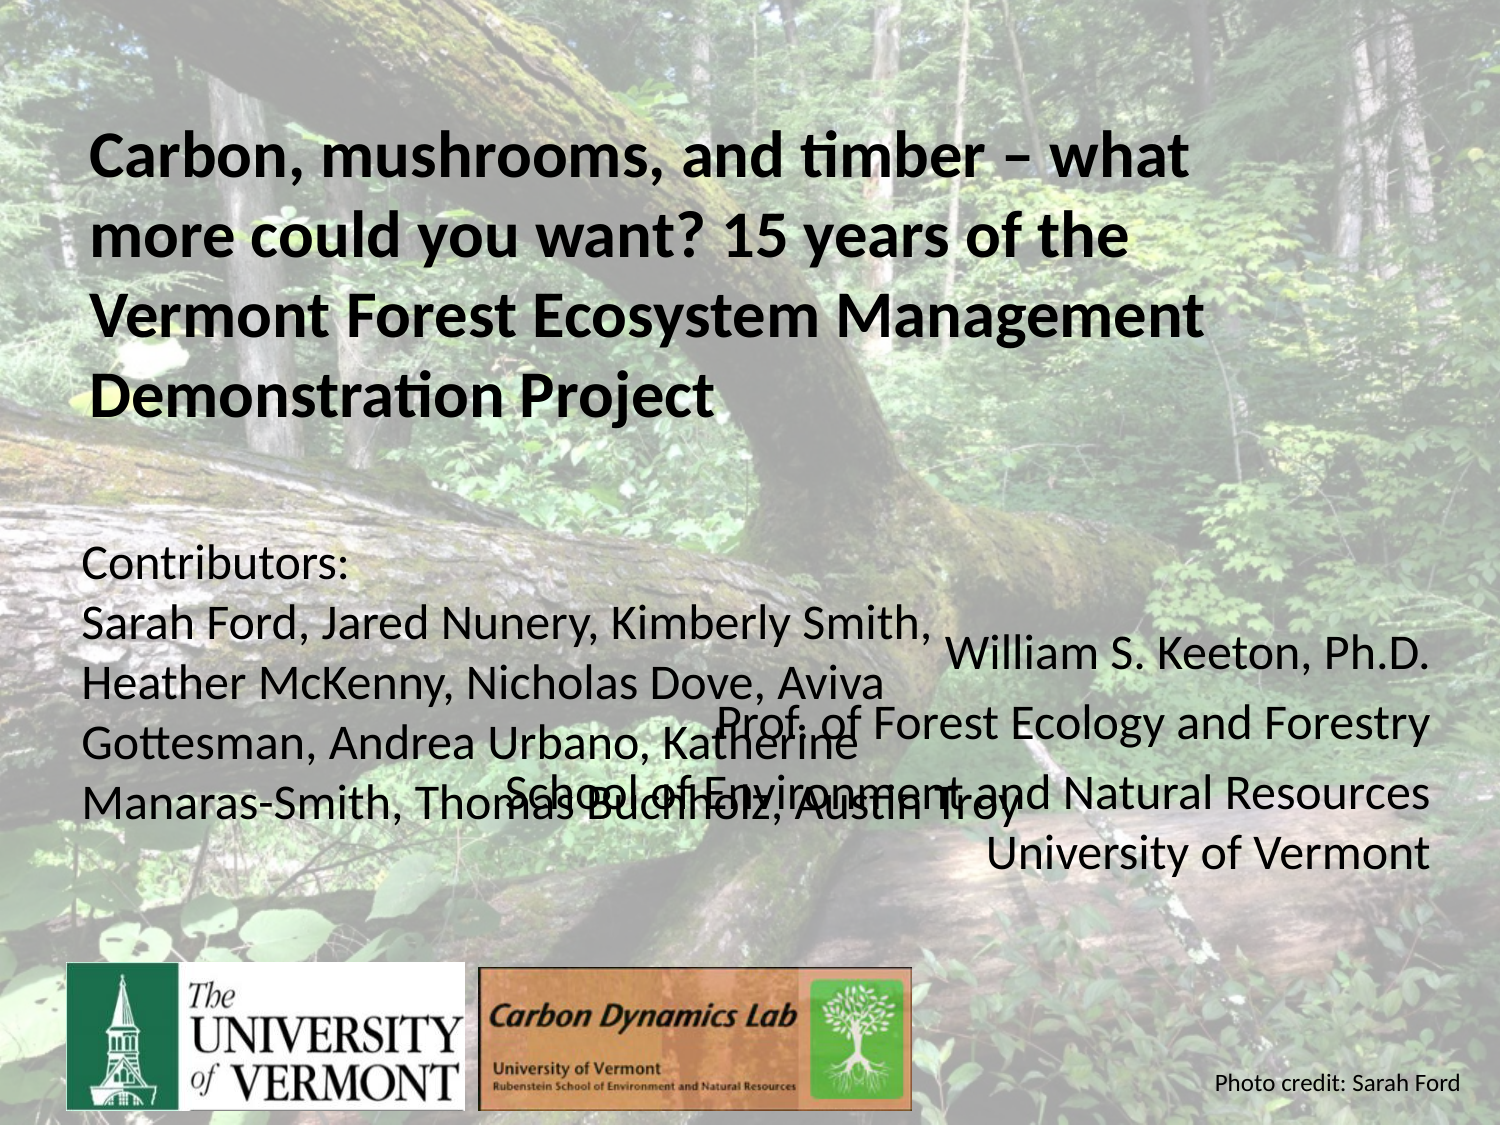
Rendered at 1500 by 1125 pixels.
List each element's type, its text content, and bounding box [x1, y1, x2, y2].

text_box Photo credit: Sarah Ford [1200, 1059, 1500, 1104]
subtitle William S. Keeton, Ph.D. Prof. of Forest Ecology and Forestry School of Environment and Natural Resources University of Vermont [66, 551, 1446, 840]
picture [478, 967, 912, 1111]
text_box Carbon, mushrooms, and timber – what more could you want? 15 years of the Vermont Forest Ecosystem Management Demonstration Project [74, 103, 1316, 439]
picture [66, 962, 466, 1111]
text_box Contributors: Sarah Ford, Jared Nunery, Kimberly Smith, Heather McKenny, Nicholas Dove, Aviva Gottesman, Andrea Urbano, Katherine Manaras-Smith, Thomas Buchholz, Austin Troy [66, 522, 1042, 838]
